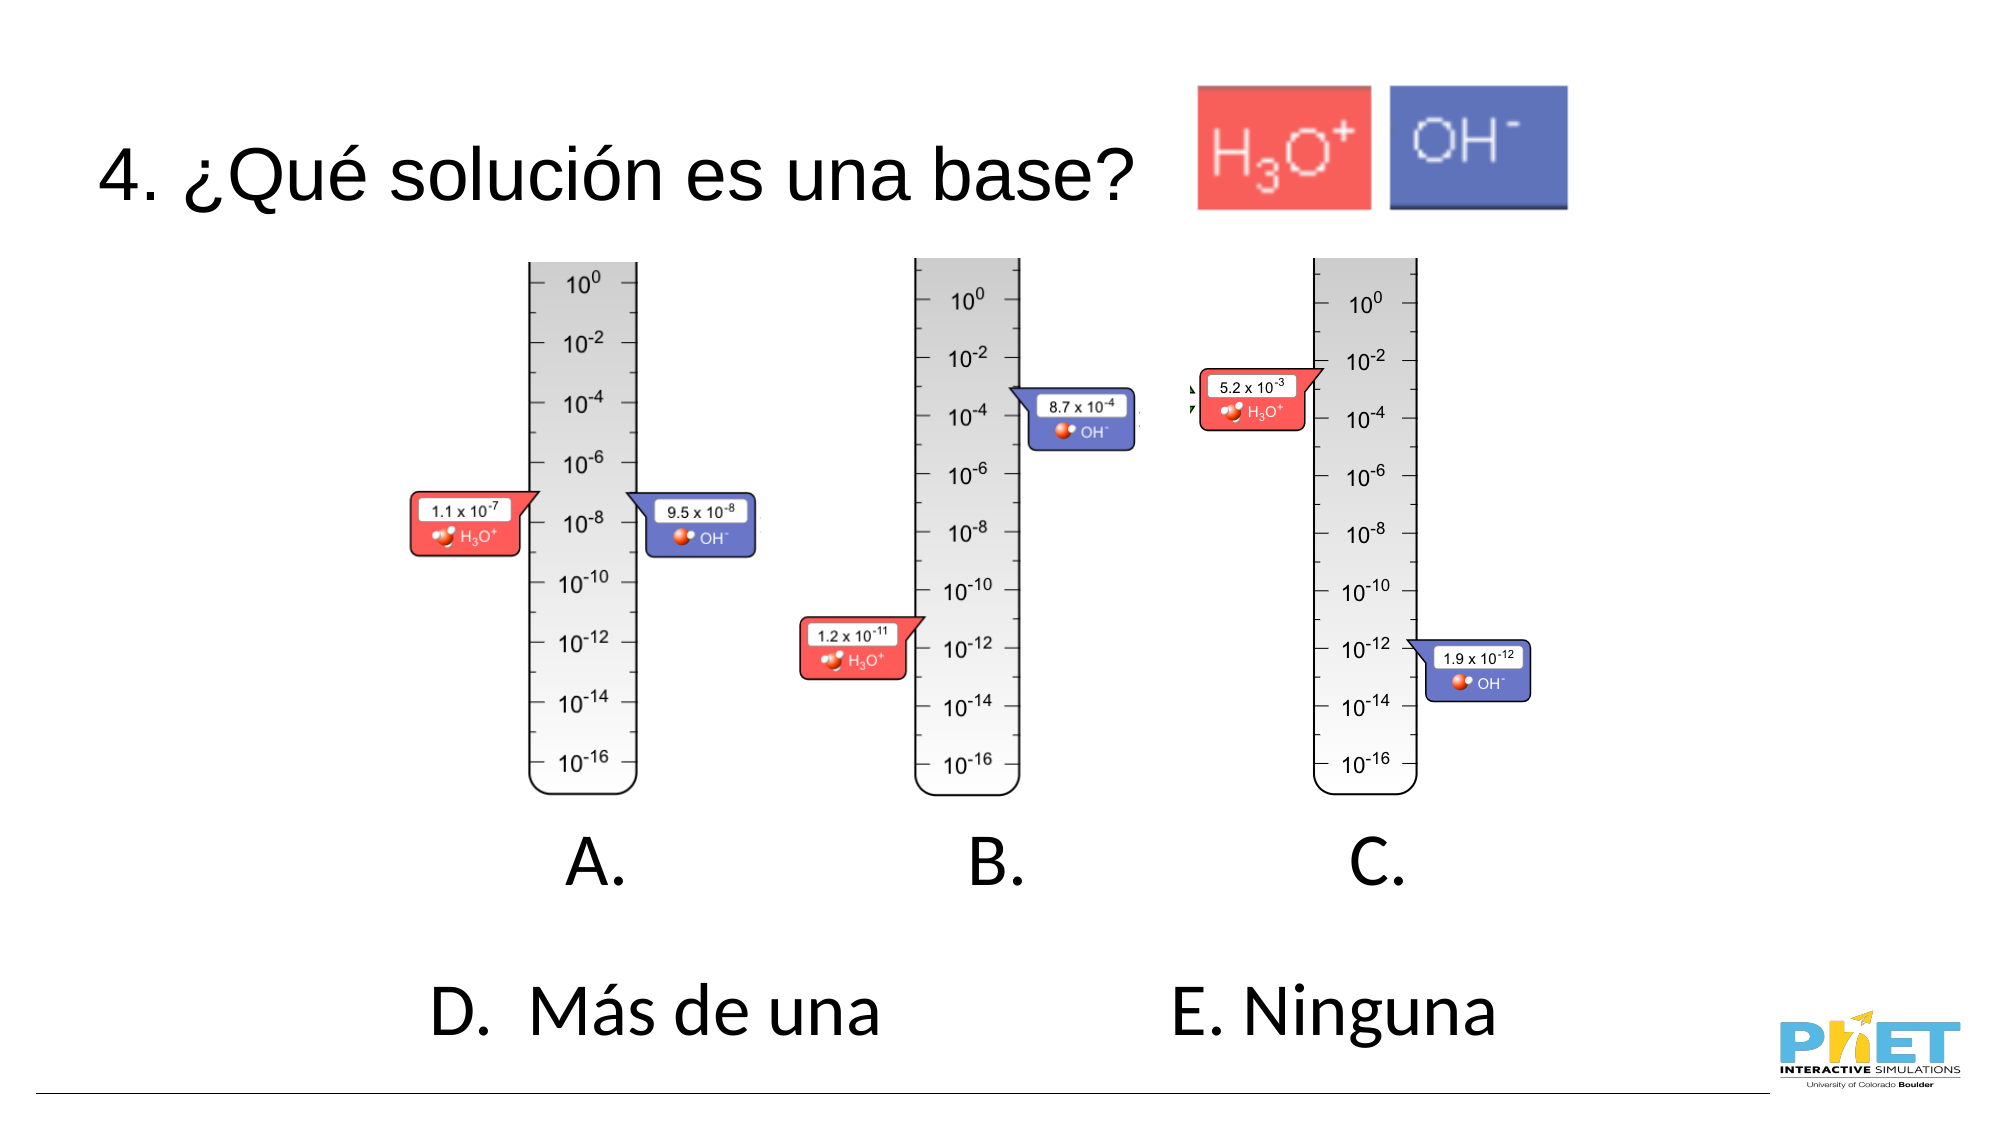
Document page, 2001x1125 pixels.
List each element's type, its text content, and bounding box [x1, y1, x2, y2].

list A. B. C. D. Más de una E. Ninguna [159, 813, 1770, 1076]
picture [1190, 258, 1534, 802]
picture [796, 258, 1140, 802]
title 4. ¿Qué solución es una base? [83, 67, 1809, 285]
picture [408, 262, 761, 801]
picture [1190, 78, 1585, 225]
picture [1769, 1004, 1967, 1100]
